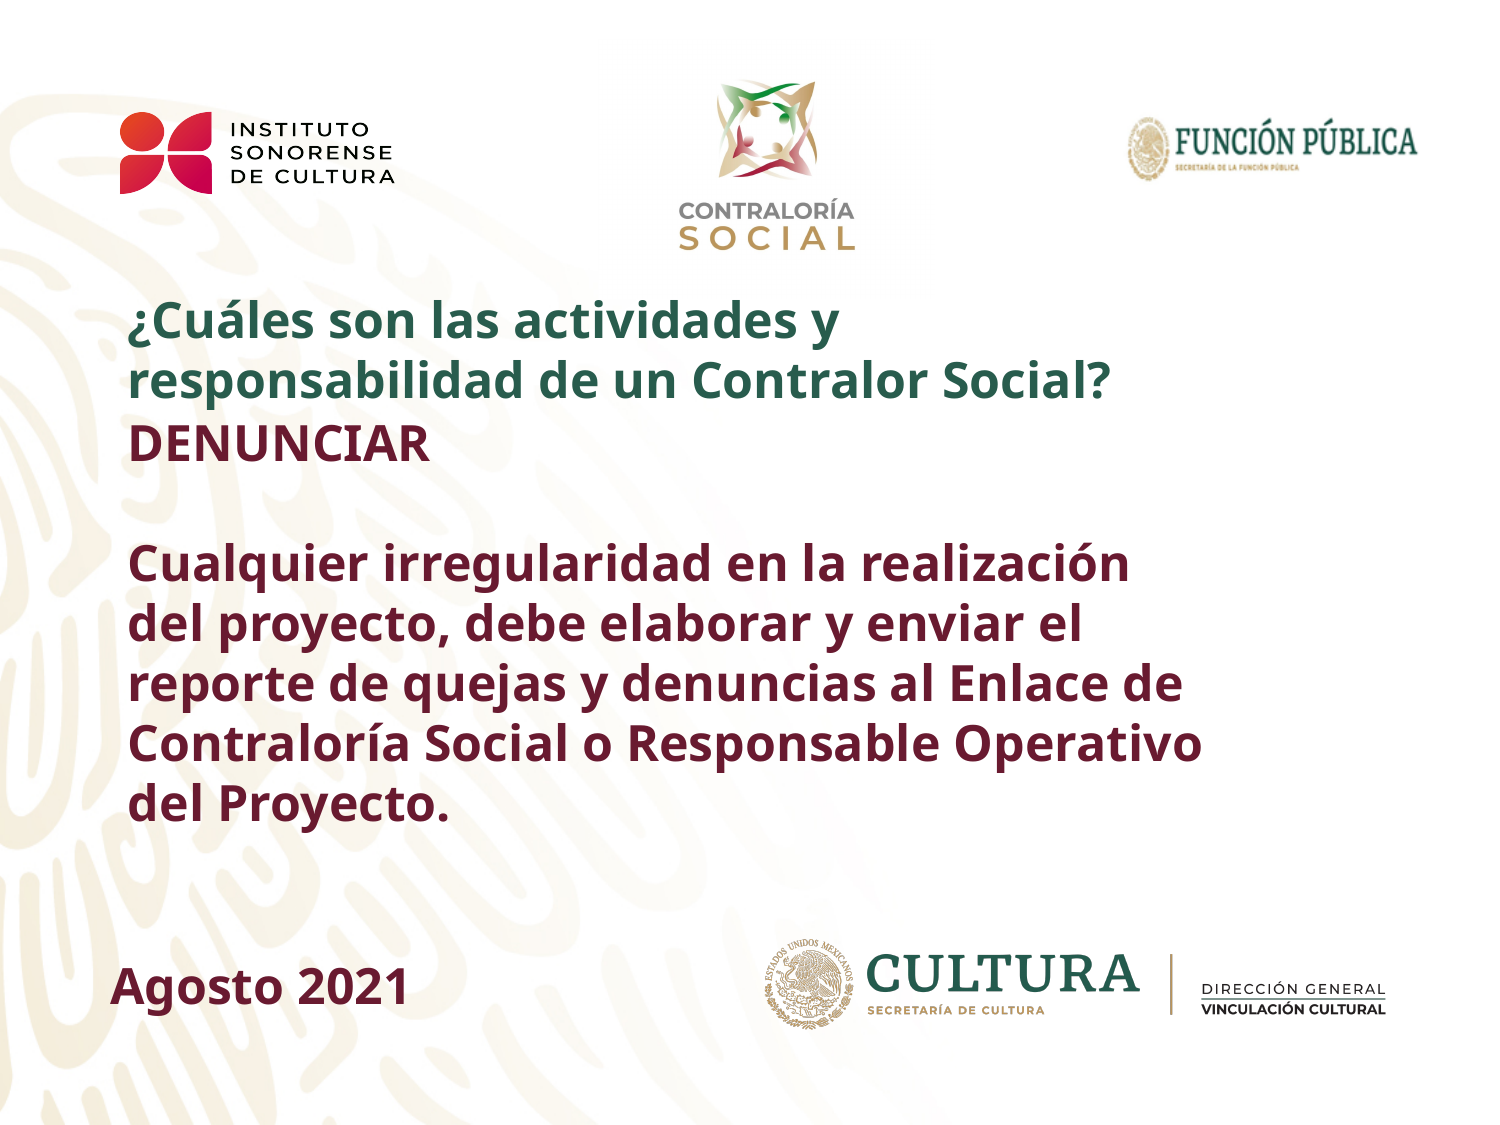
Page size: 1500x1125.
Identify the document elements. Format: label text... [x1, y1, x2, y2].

text_box Agosto 2021 [95, 946, 454, 1022]
text_box ¿Cuáles son las actividades y responsabilidad de un Contralor Social? [113, 281, 1153, 404]
text_box DENUNCIAR Cualquier irregularidad en la realización del proyecto, debe elaborar y enviar el reporte de quejas y denuncias al Enlace de Contraloría Social o Responsable Operativo del Proyecto. [113, 404, 1221, 839]
picture [0, 0, 1500, 1125]
